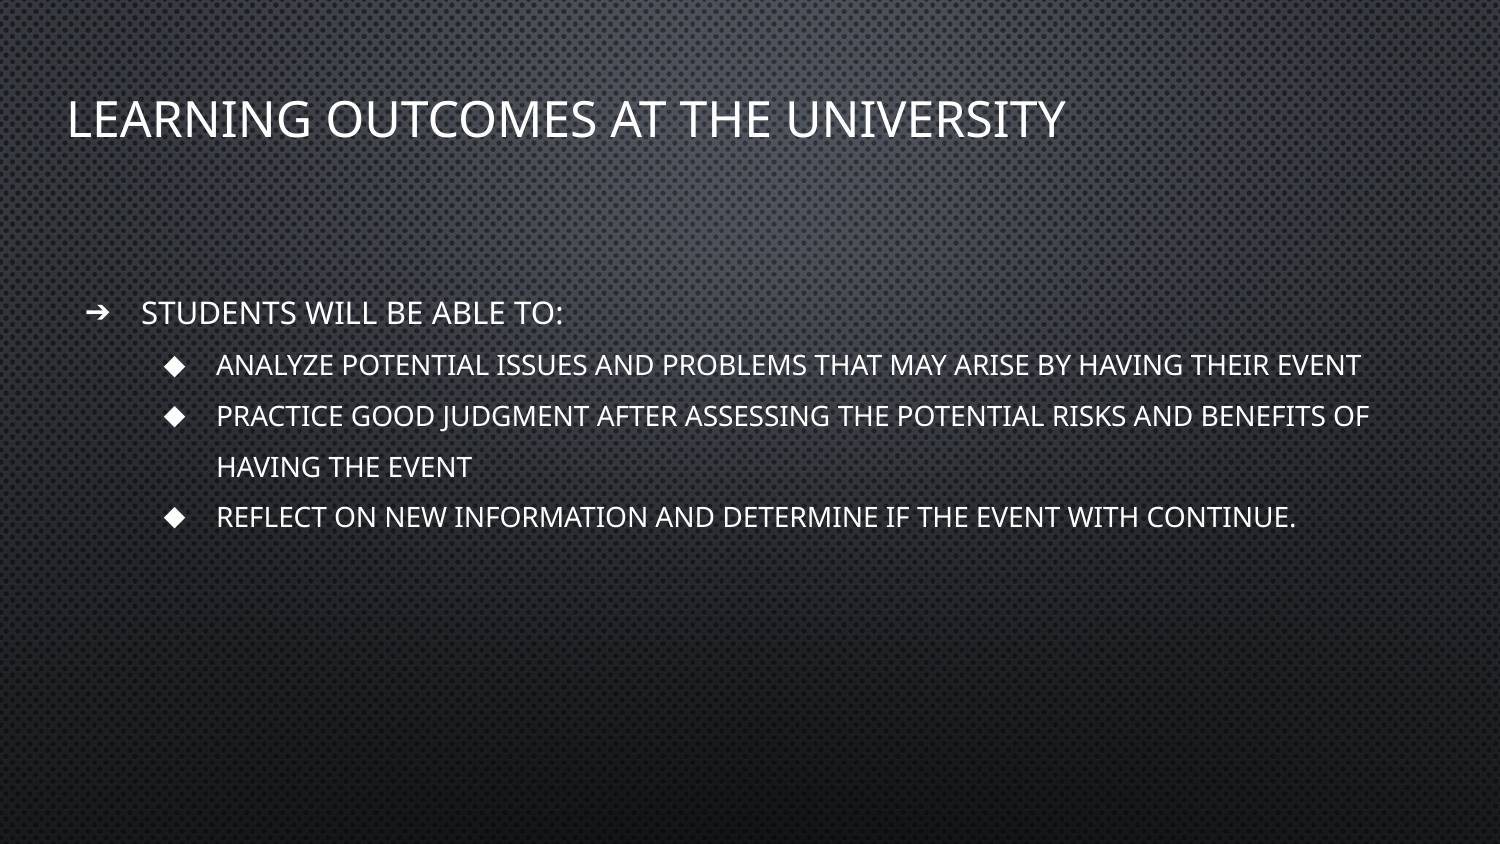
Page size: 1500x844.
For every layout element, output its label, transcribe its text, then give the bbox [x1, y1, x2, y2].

list Students will be able to: Analyze potential issues and problems that may arise by having their event Practice good judgment after assessing the potential risks and benefits of having the event Reflect on new information and determine if the event with continue. [51, 189, 1449, 831]
title Learning Outcomes at the University [51, 72, 1449, 189]
